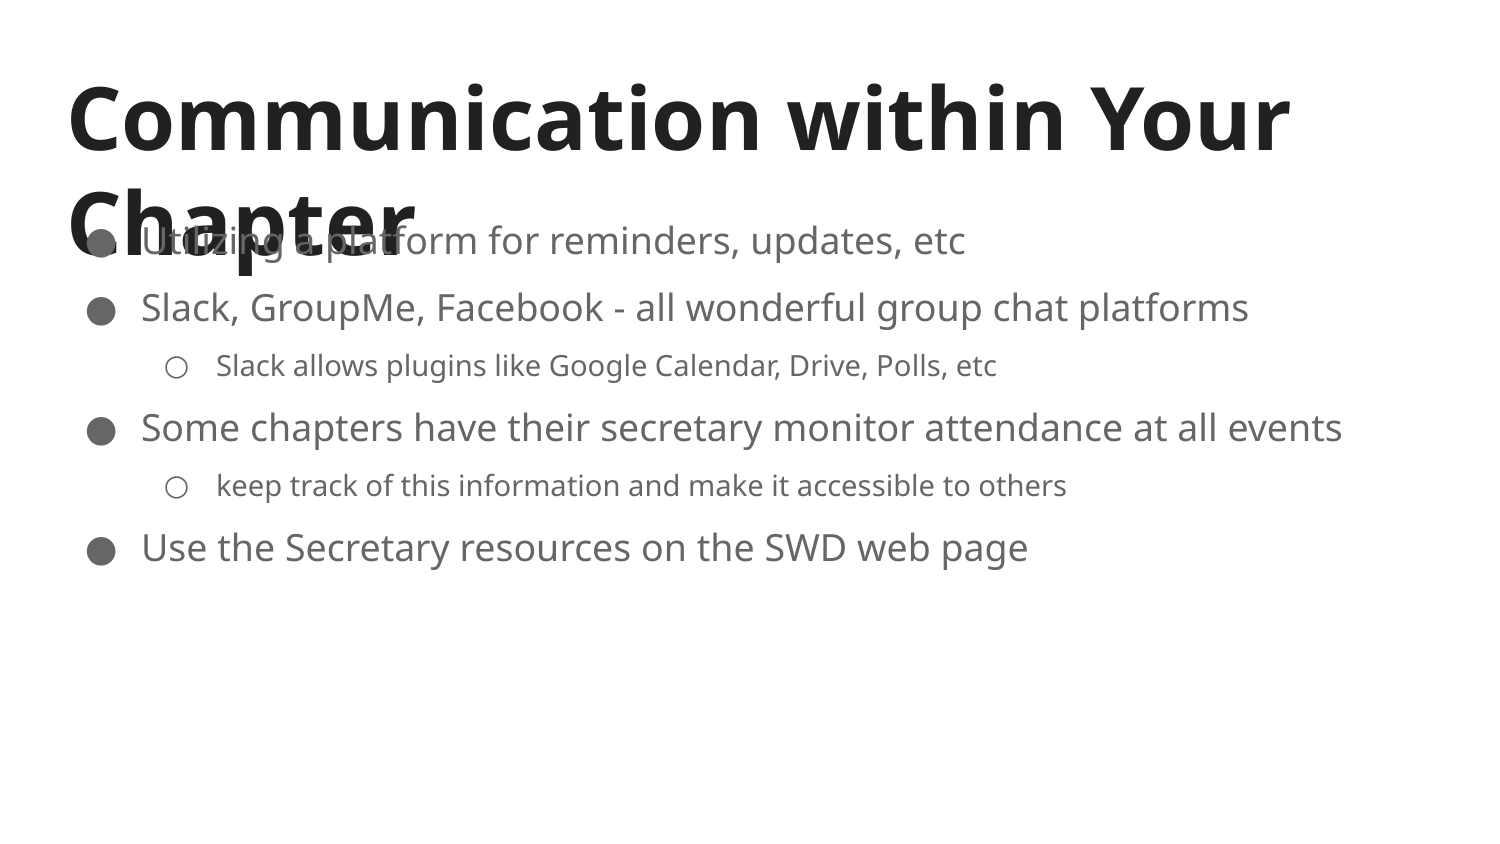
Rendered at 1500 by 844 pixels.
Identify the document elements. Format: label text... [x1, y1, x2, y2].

title Communication within Your Chapter [51, 48, 1449, 179]
list Utilizing a platform for reminders, updates, etc Slack, GroupMe, Facebook - all wonderful group chat platforms Slack allows plugins like Google Calendar, Drive, Polls, etc Some chapters have their secretary monitor attendance at all events keep track of this information and make it accessible to others Use the Secretary resources on the SWD web page [51, 179, 1449, 776]
